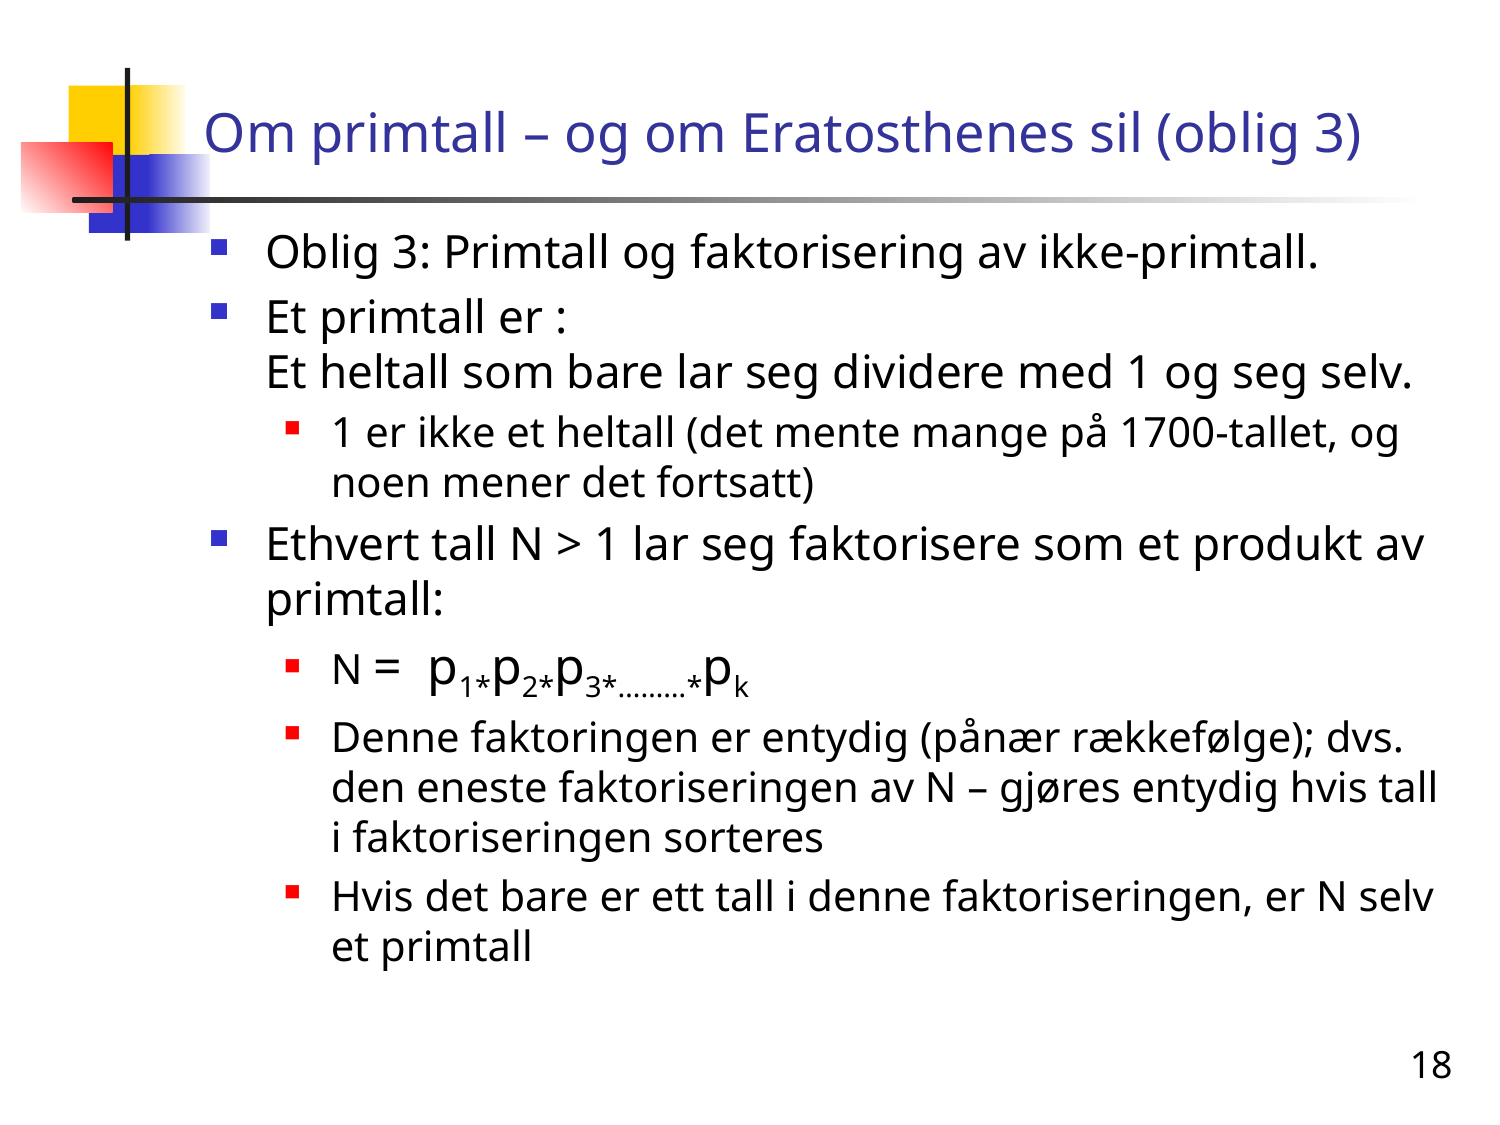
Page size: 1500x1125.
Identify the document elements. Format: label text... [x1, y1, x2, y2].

slide_number 18 [1154, 1023, 1468, 1100]
list Oblig 3: Primtall og faktorisering av ikke-primtall. Et primtall er : Et heltall som bare lar seg dividere med 1 og seg selv. 1 er ikke et heltall (det mente mange på 1700-tallet, og noen mener det fortsatt) Ethvert tall N > 1 lar seg faktorisere som et produkt av primtall: N = p1*p2*p3*………*pk Denne faktoringen er entydig (pånær rækkefølge); dvs. den eneste faktoriseringen av N – gjøres entydig hvis tall i faktoriseringen sorteres Hvis det bare er ett tall i denne faktoriseringen, er N selv et primtall [193, 215, 1469, 1006]
title Om primtall – og om Eratosthenes sil (oblig 3) [188, 35, 1468, 172]
